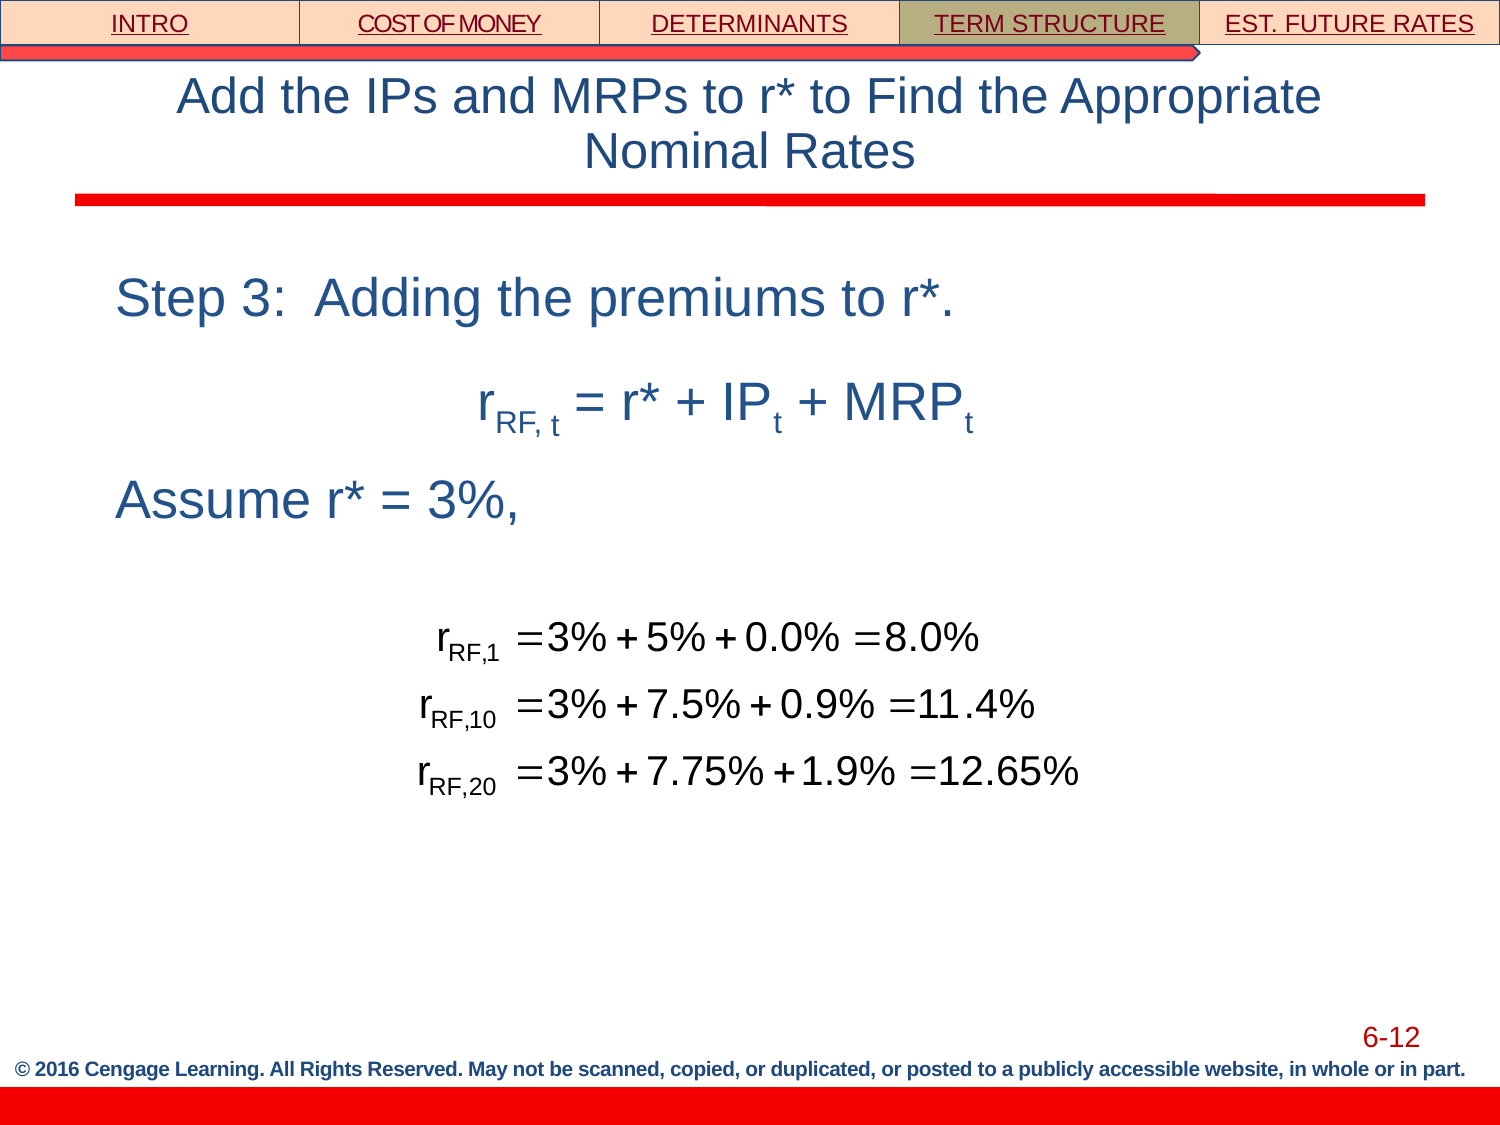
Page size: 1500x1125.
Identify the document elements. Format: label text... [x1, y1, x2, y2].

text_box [0, 0, 1500, 46]
title Add the IPs and MRPs to r* to Find the Appropriate Nominal Rates [74, 62, 1426, 188]
slide_number 6-12 [1347, 1011, 1500, 1063]
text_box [410, 609, 1088, 810]
text_box [0, 54, 1201, 63]
list Step 3: Adding the premiums to r*. rRF, t = r* + IPt + MRPt Assume r* = 3%, [100, 262, 1351, 1001]
